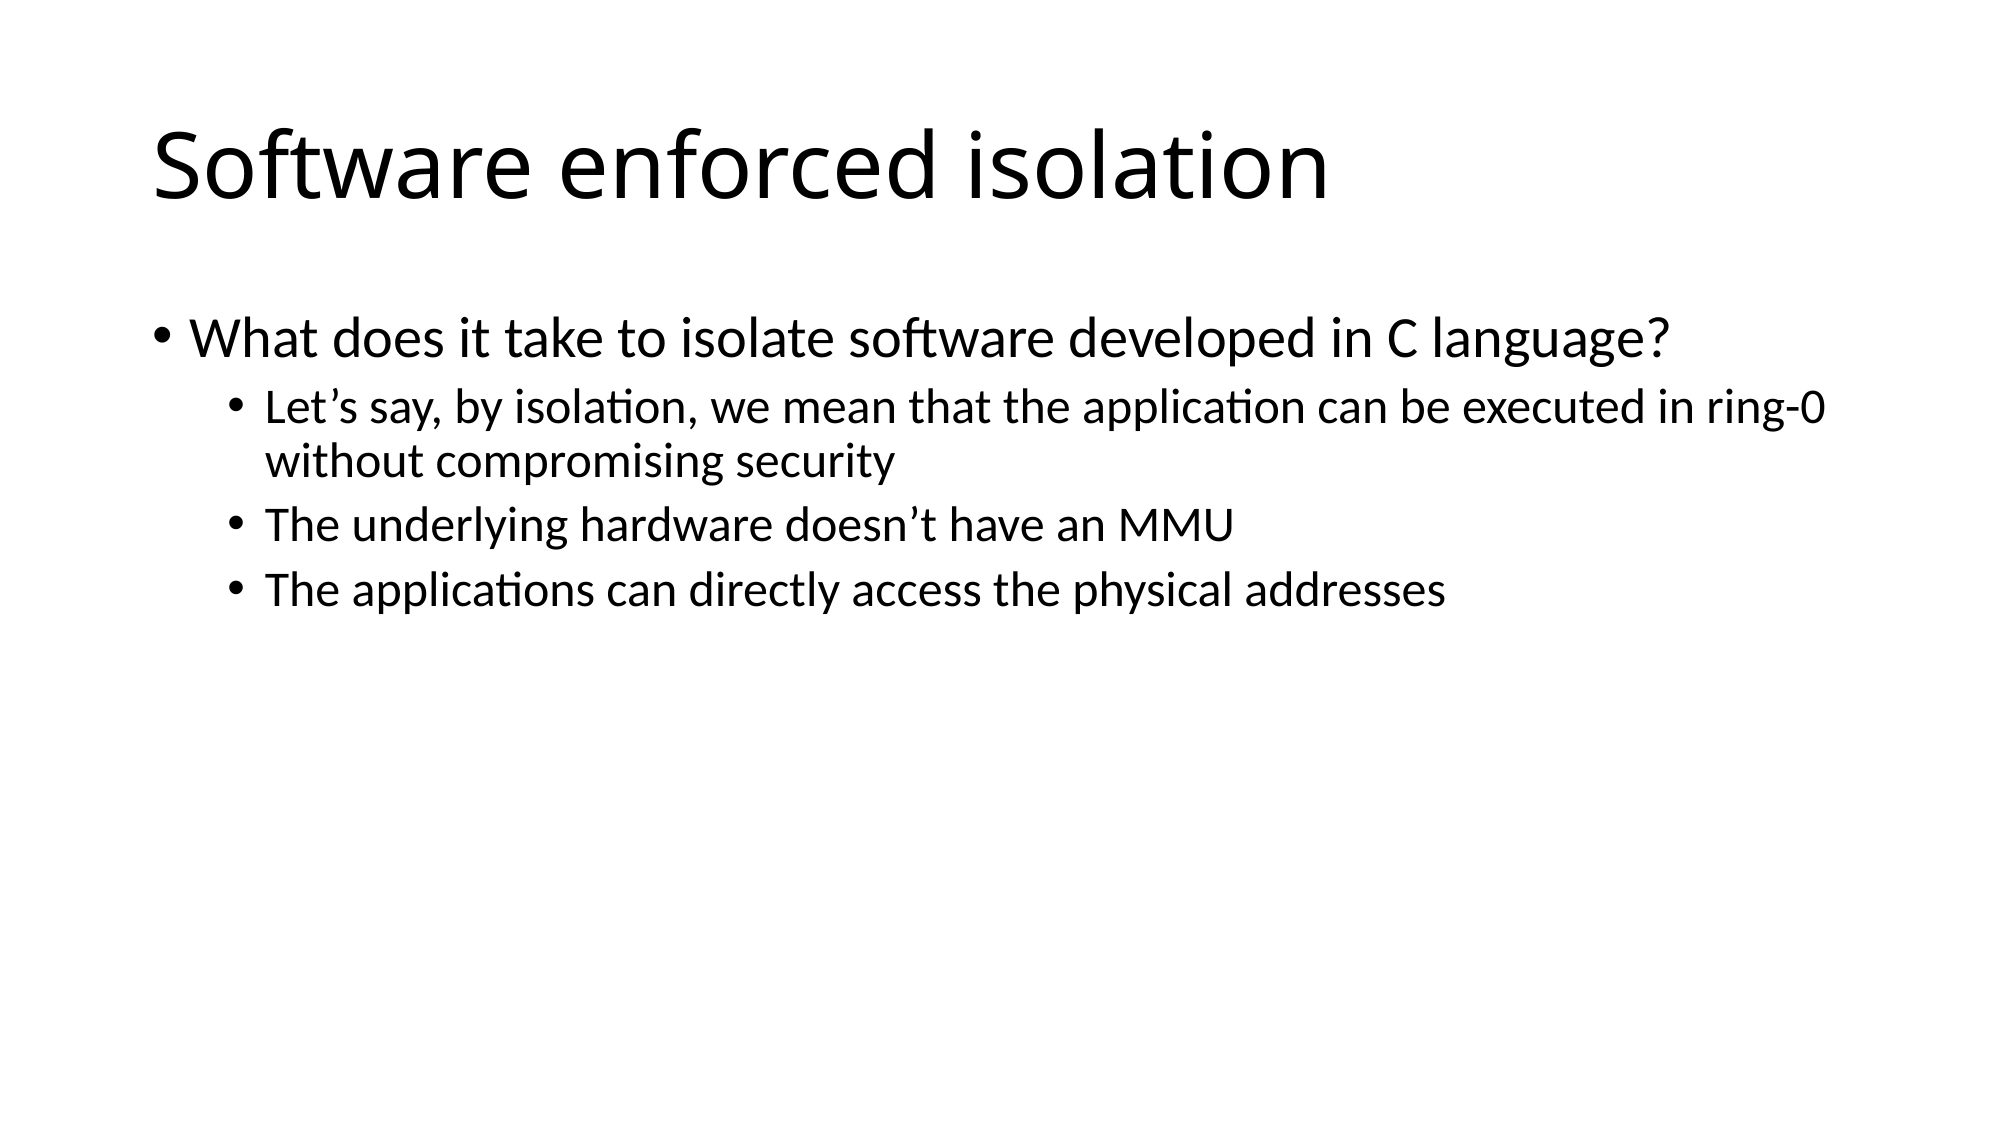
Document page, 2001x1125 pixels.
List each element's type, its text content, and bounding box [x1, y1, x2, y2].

list What does it take to isolate software developed in C language? Let’s say, by isolation, we mean that the application can be executed in ring-0 without compromising security The underlying hardware doesn’t have an MMU The applications can directly access the physical addresses [137, 299, 1863, 1014]
title Software enforced isolation [137, 59, 1863, 278]
